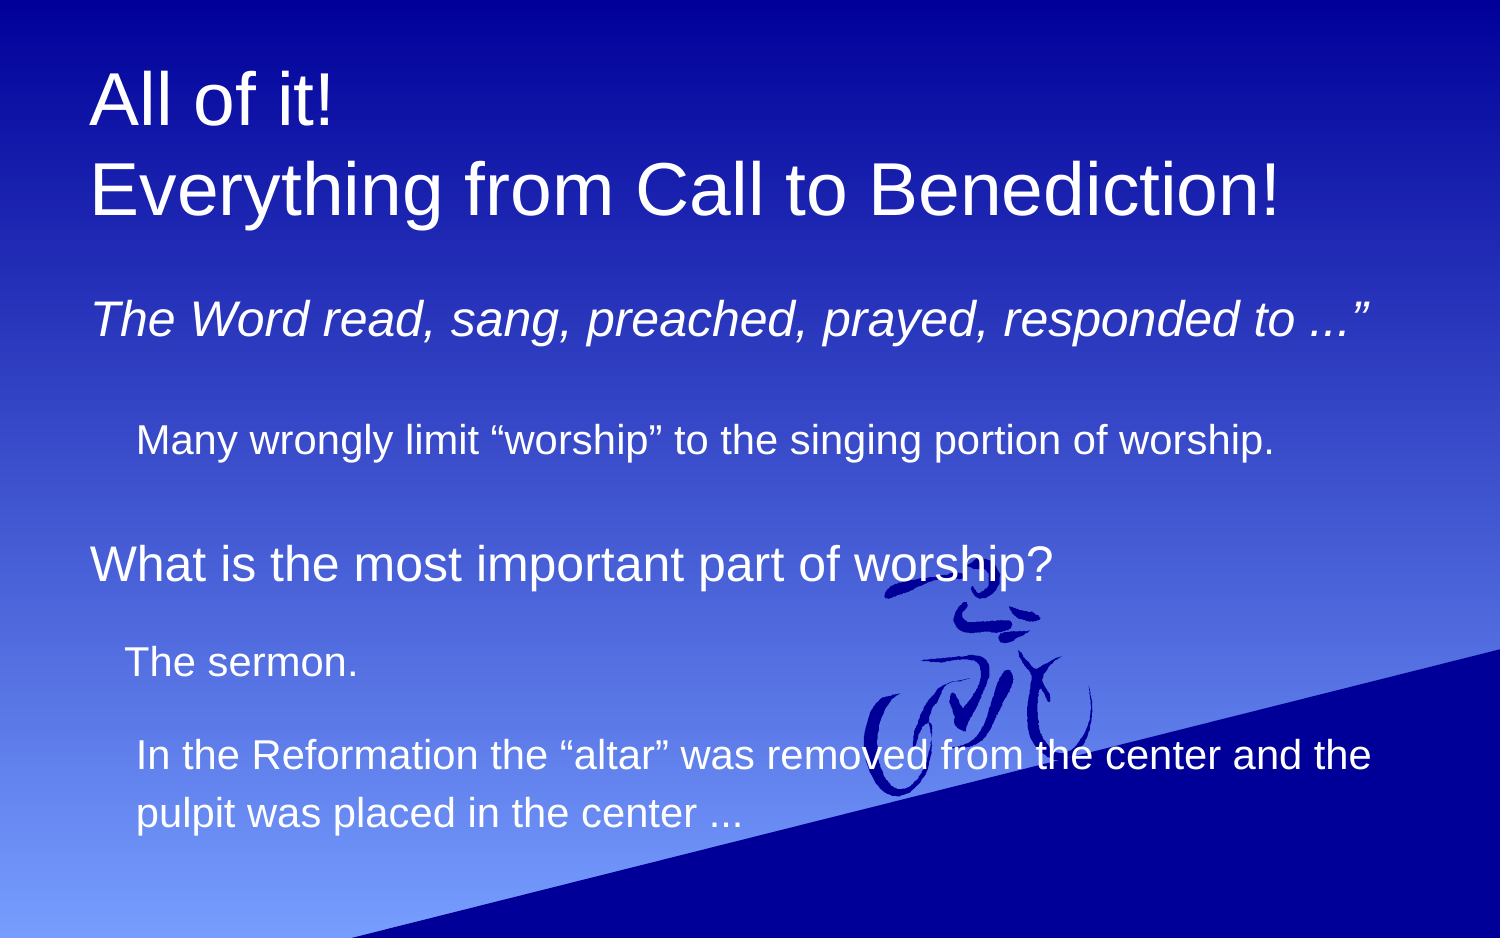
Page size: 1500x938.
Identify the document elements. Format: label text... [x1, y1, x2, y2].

list The Word read, sang, preached, prayed, responded to ...” Many wrongly limit “worship” to the singing portion of worship. What is the most important part of worship? The sermon. In the Reformation the “altar” was removed from the center and the pulpit was placed in the center ... [74, 218, 1426, 872]
title All of it! Everything from Call to Benediction! [74, 62, 1426, 218]
